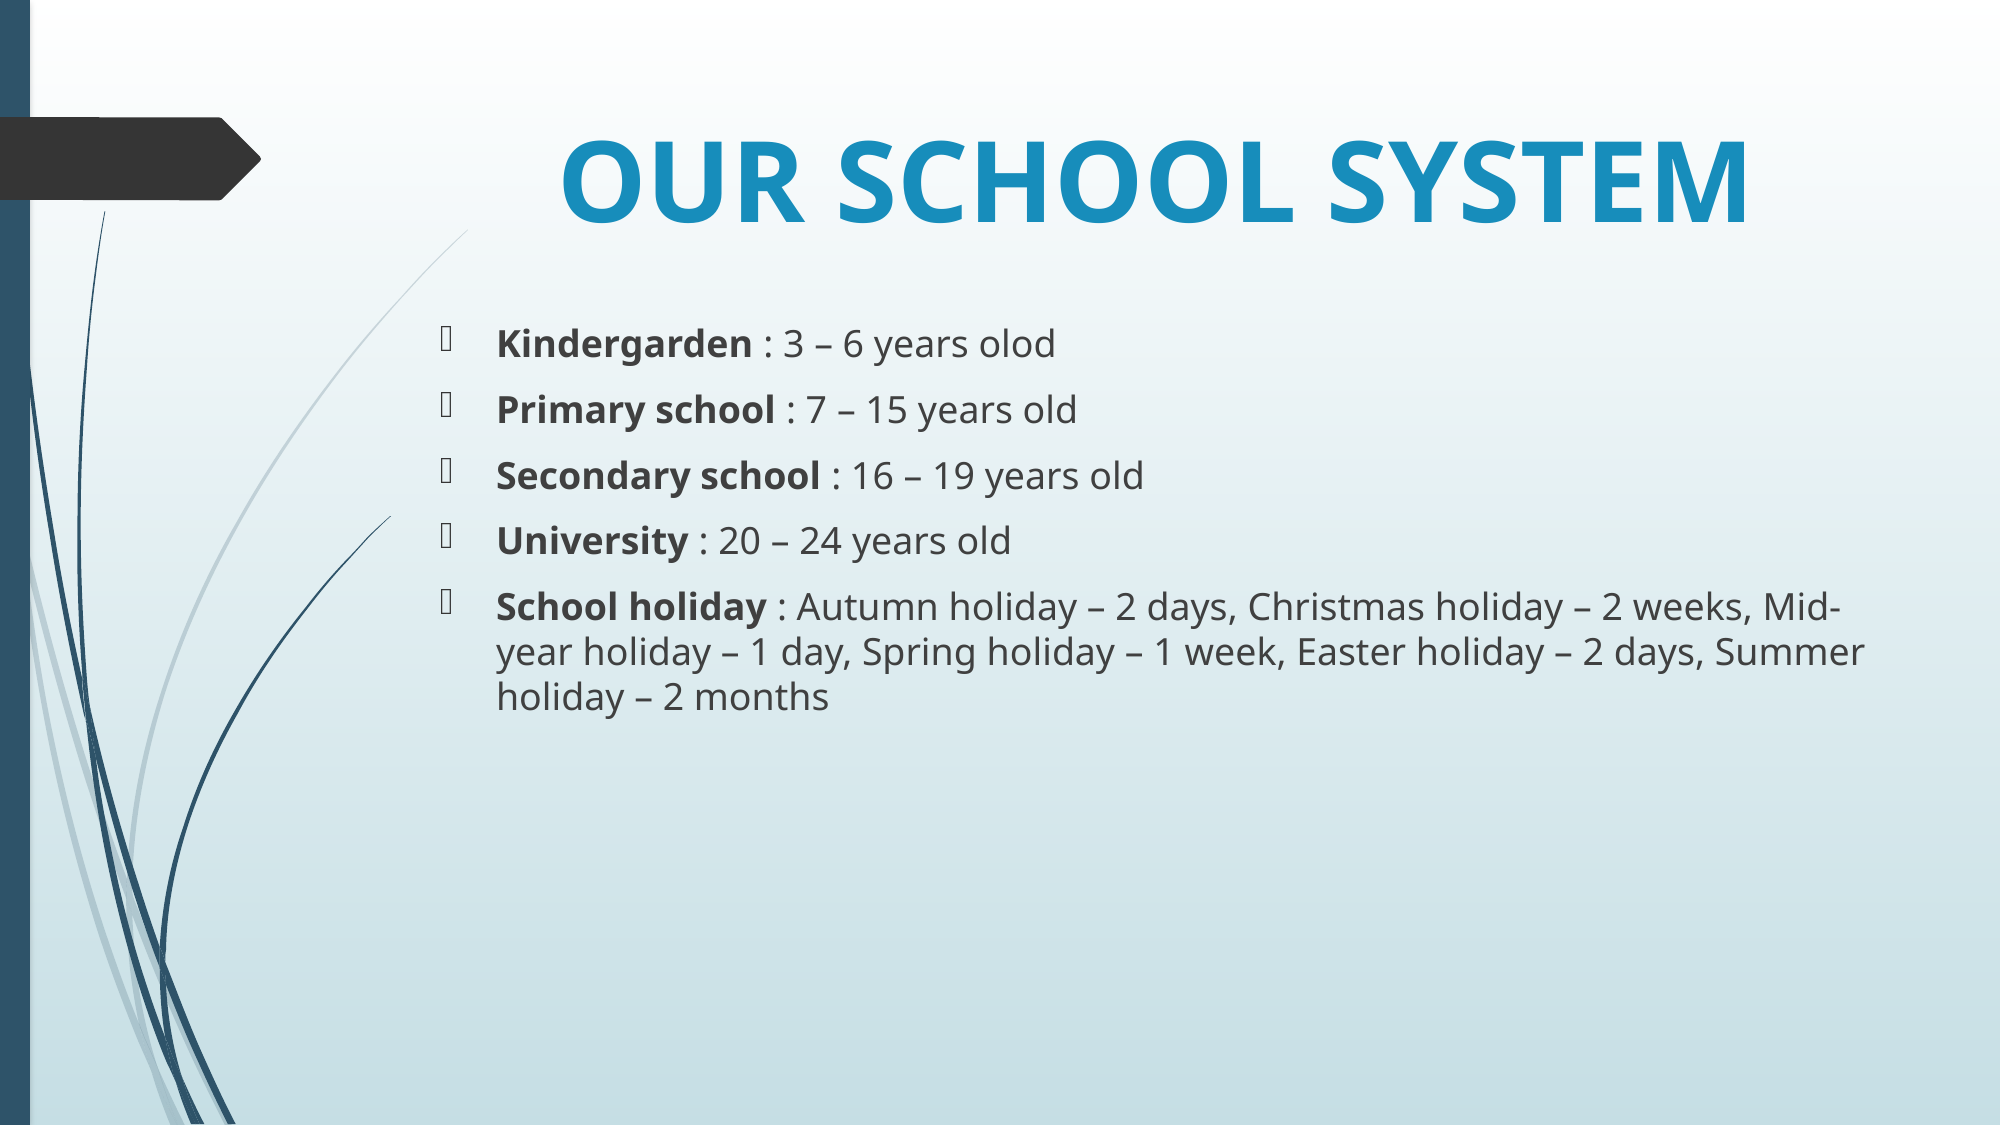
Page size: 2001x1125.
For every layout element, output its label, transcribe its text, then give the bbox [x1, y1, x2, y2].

title OUR SCHOOL SYSTEM [425, 102, 1888, 312]
list Kindergarden : 3 – 6 years olod Primary school : 7 – 15 years old Secondary school : 16 – 19 years old University : 20 – 24 years old School holiday : Autumn holiday – 2 days, Christmas holiday – 2 weeks, Mid-year holiday – 1 day, Spring holiday – 1 week, Easter holiday – 2 days, Summer holiday – 2 months [424, 312, 1888, 933]
